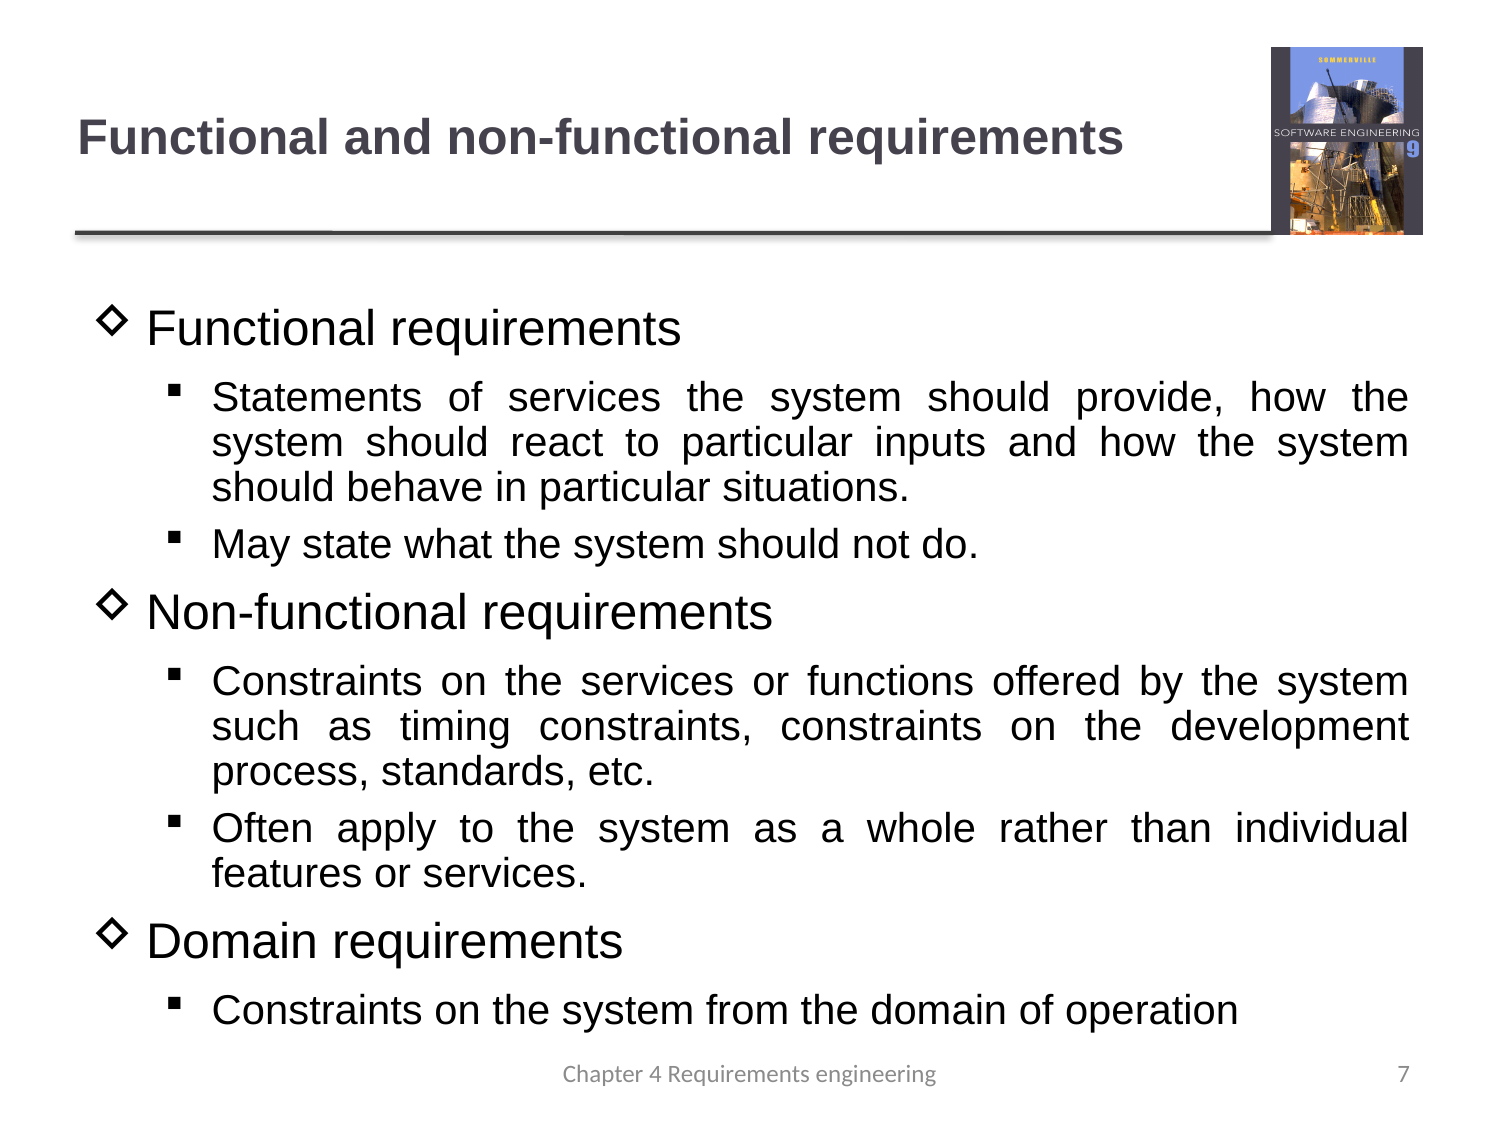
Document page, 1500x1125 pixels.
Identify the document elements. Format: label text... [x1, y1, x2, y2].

footer Chapter 4 Requirements engineering [512, 1042, 988, 1103]
slide_number 7 [1074, 1042, 1425, 1103]
list Functional requirements Statements of services the system should provide, how the system should react to particular inputs and how the system should behave in particular situations. May state what the system should not do. Non-functional requirements Constraints on the services or functions offered by the system such as timing constraints, constraints on the development process, standards, etc. Often apply to the system as a whole rather than individual features or services. Domain requirements Constraints on the system from the domain of operation [75, 295, 1425, 1038]
picture [1271, 226, 1423, 235]
title Functional and non-functional requirements [62, 43, 1438, 226]
